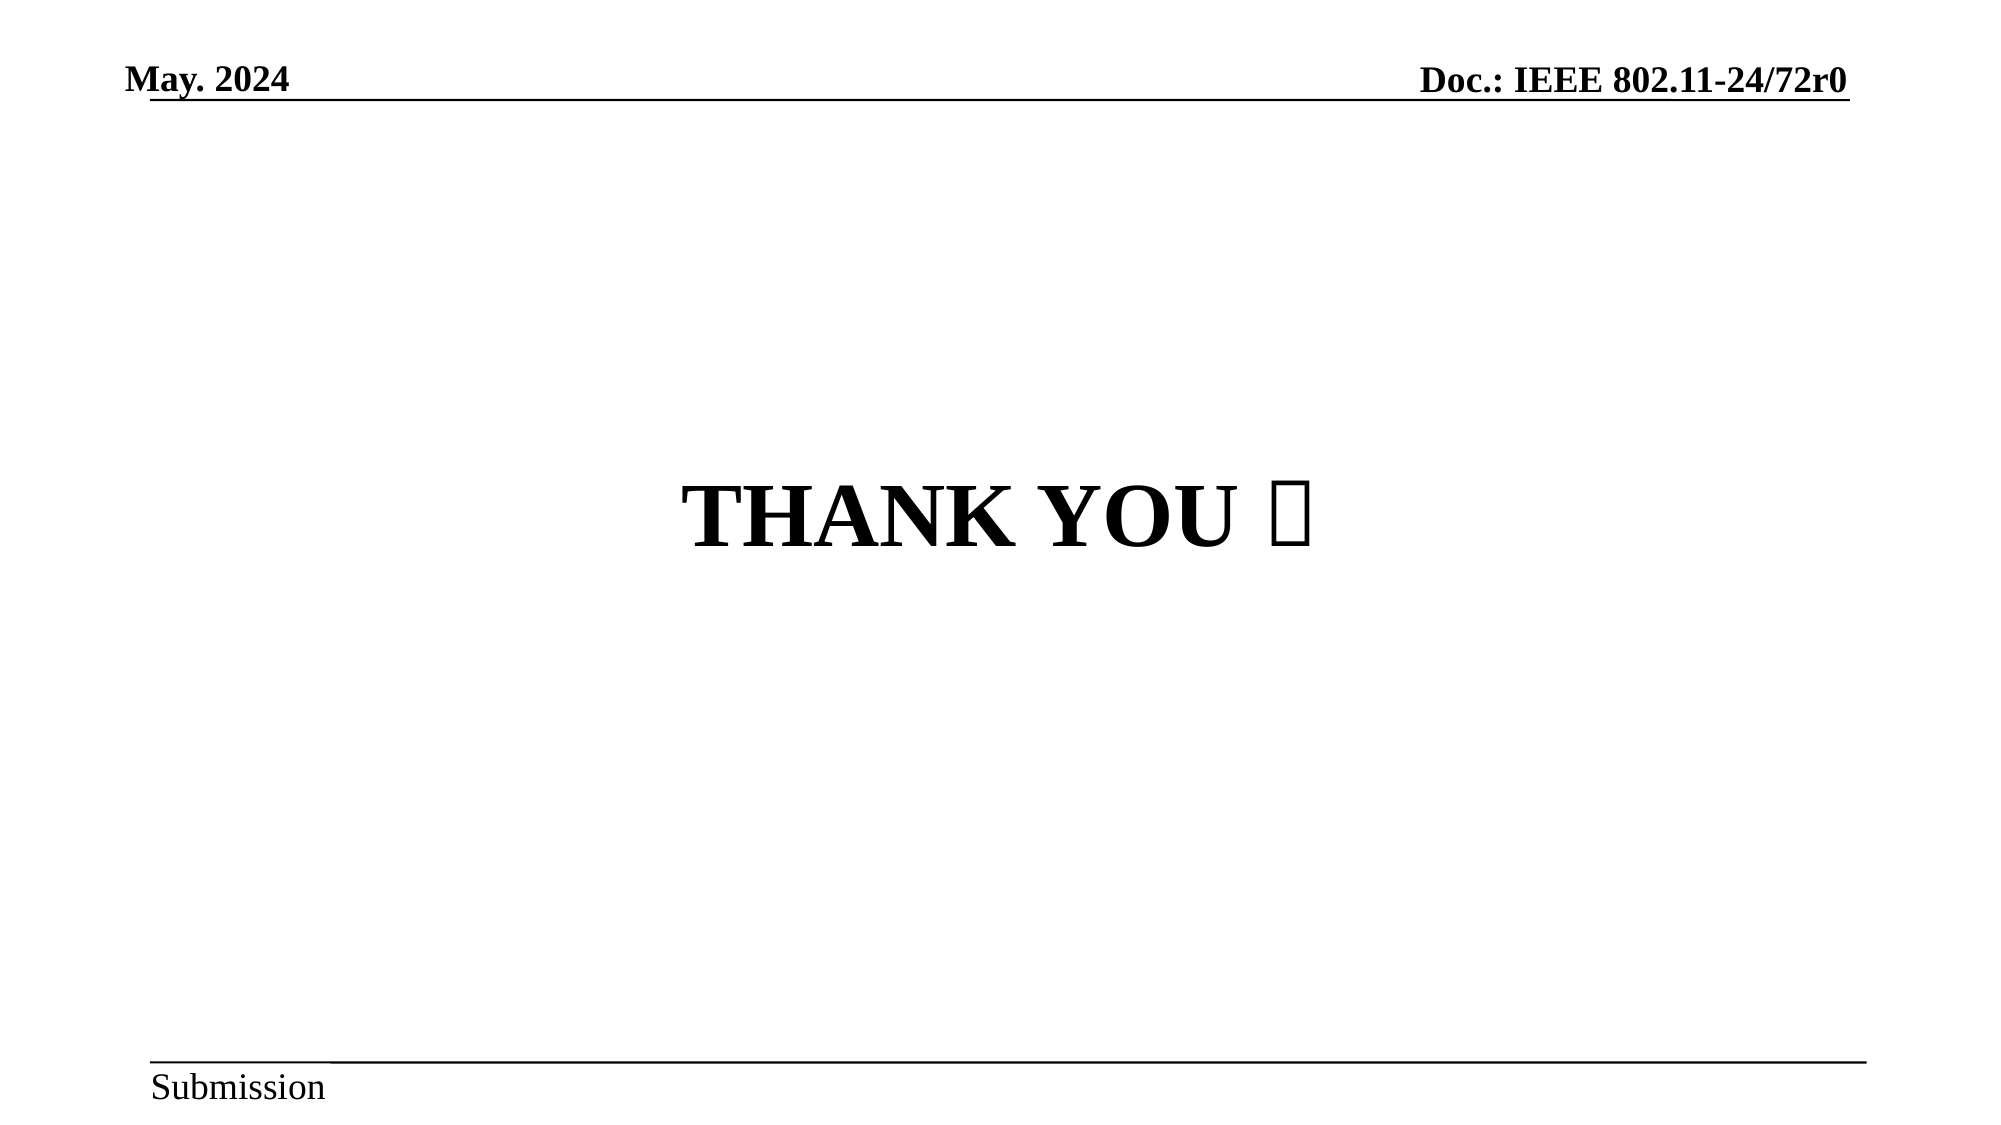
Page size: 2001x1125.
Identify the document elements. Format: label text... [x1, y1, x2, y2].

list THANK YOU  [137, 447, 1863, 678]
